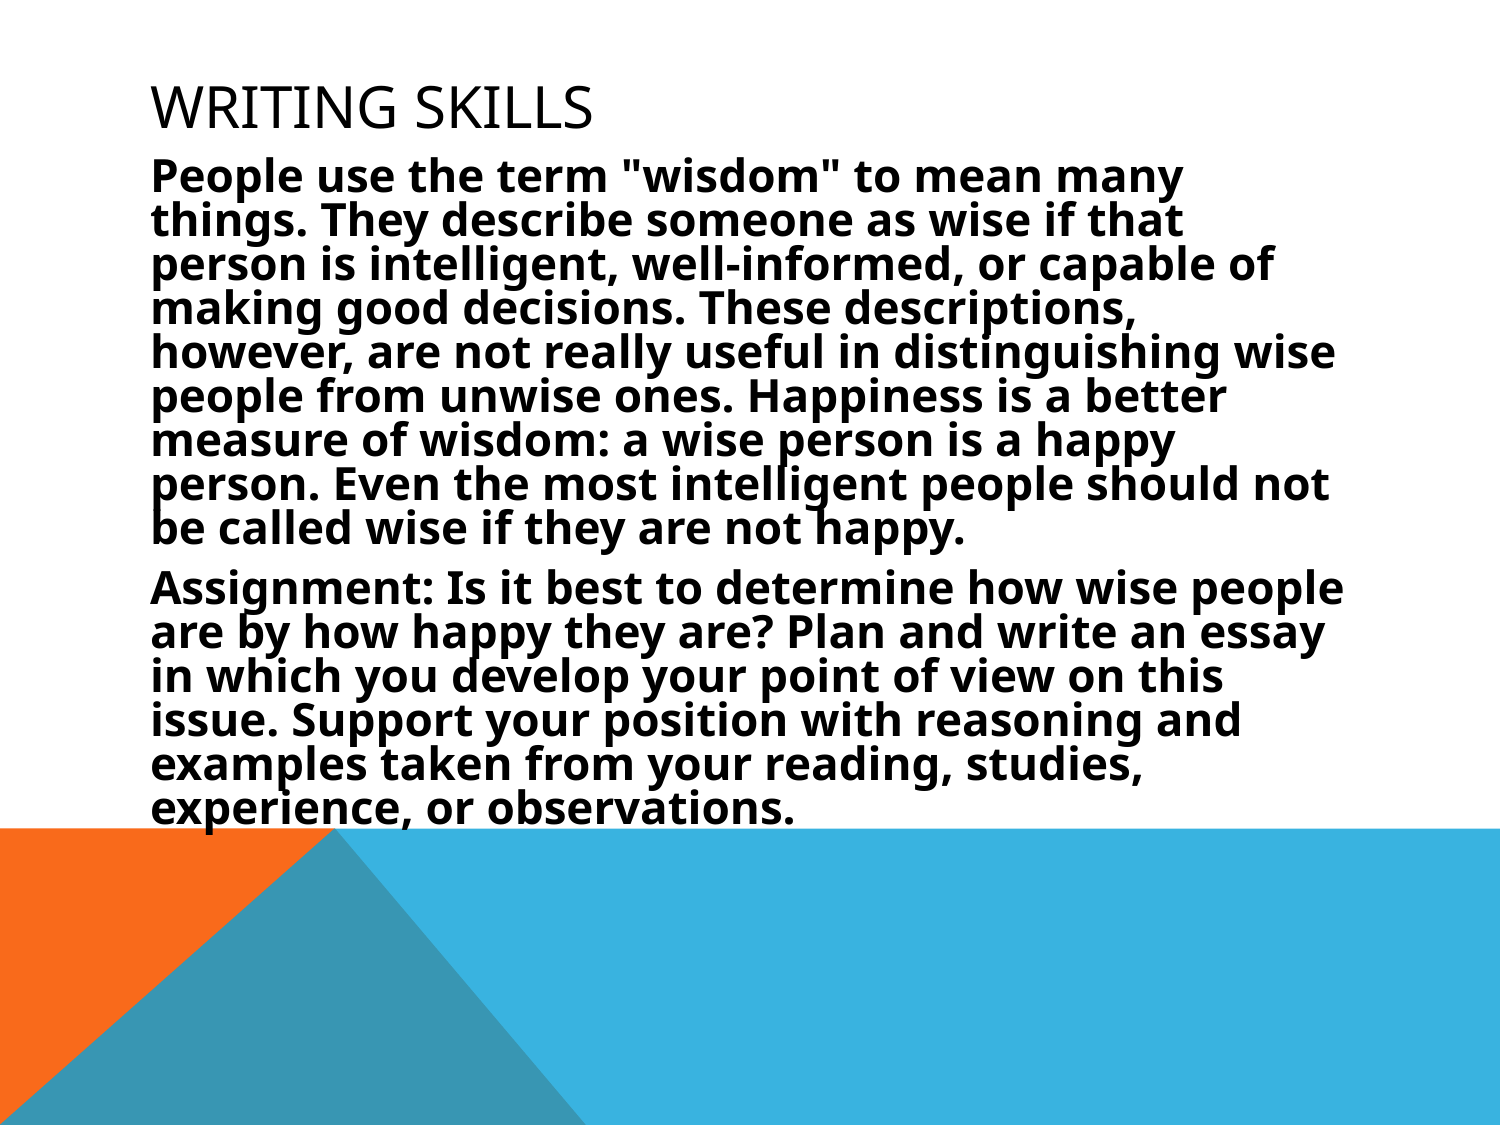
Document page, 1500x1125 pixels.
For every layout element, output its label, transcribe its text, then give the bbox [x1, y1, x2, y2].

title Writing Skills [135, 60, 1369, 149]
list People use the term "wisdom" to mean many things. They describe someone as wise if that person is intelligent, well-informed, or capable of making good decisions. These descriptions, however, are not really useful in distinguishing wise people from unwise ones. Happiness is a better measure of wisdom: a wise person is a happy person. Even the most intelligent people should not be called wise if they are not happy. Assignment: Is it best to determine how wise people are by how happy they are? Plan and write an essay in which you develop your point of view on this issue. Support your position with reasoning and examples taken from your reading, studies, experience, or observations. [135, 149, 1369, 776]
